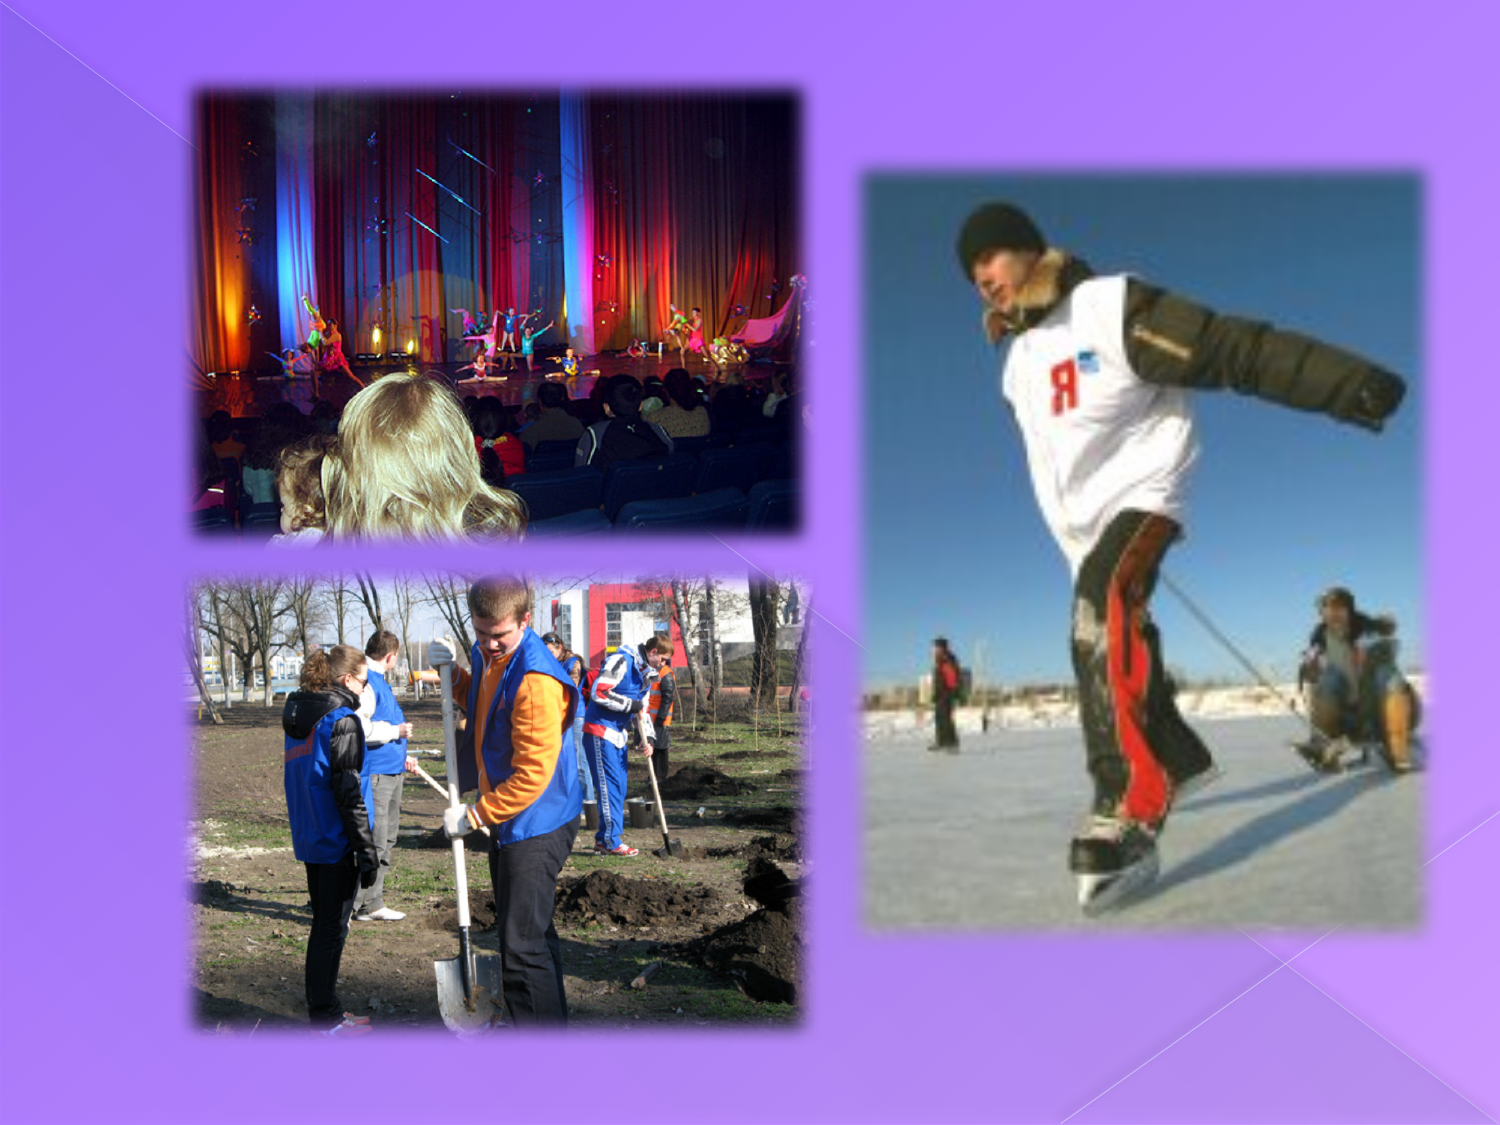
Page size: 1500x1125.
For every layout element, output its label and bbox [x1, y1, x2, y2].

picture [175, 70, 821, 554]
picture [175, 563, 821, 1048]
list [843, 152, 1442, 950]
